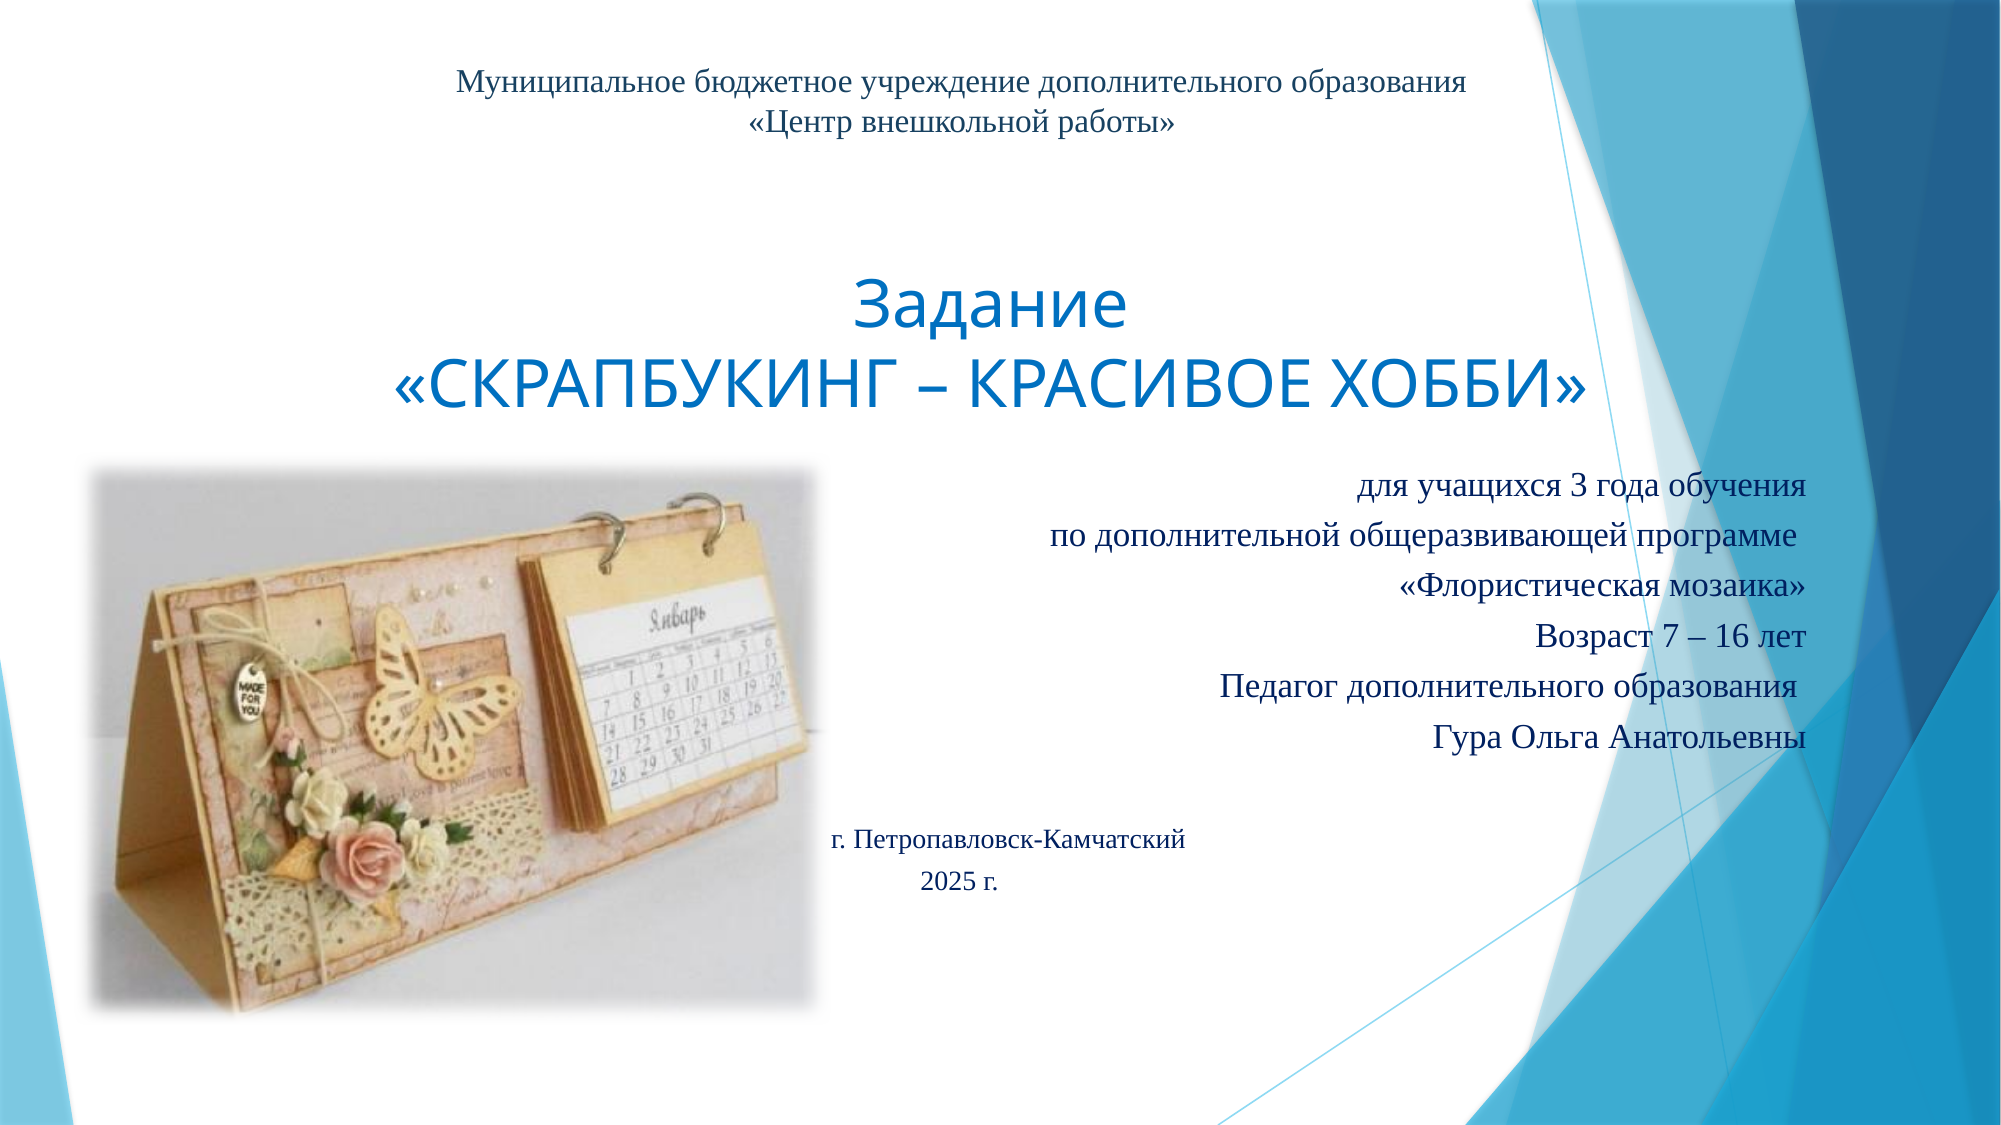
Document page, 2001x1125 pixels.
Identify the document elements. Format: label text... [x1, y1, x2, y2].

picture [73, 452, 831, 1027]
list Муниципальное бюджетное учреждение дополнительного образования «Центр внешкольной работы» [141, 51, 1783, 252]
title Задание «СКРАПБУКИНГ – КРАСИВОЕ ХОББИ» [311, 252, 1672, 429]
list для учащихся 3 года обучения по дополнительной общеразвивающей программе «Флористическая мозаика» Возраст 7 – 16 лет Педагог дополнительного образования Гура Ольга Анатольевны г. Петропавловск-Камчатский 2025 г. [702, 428, 1822, 921]
